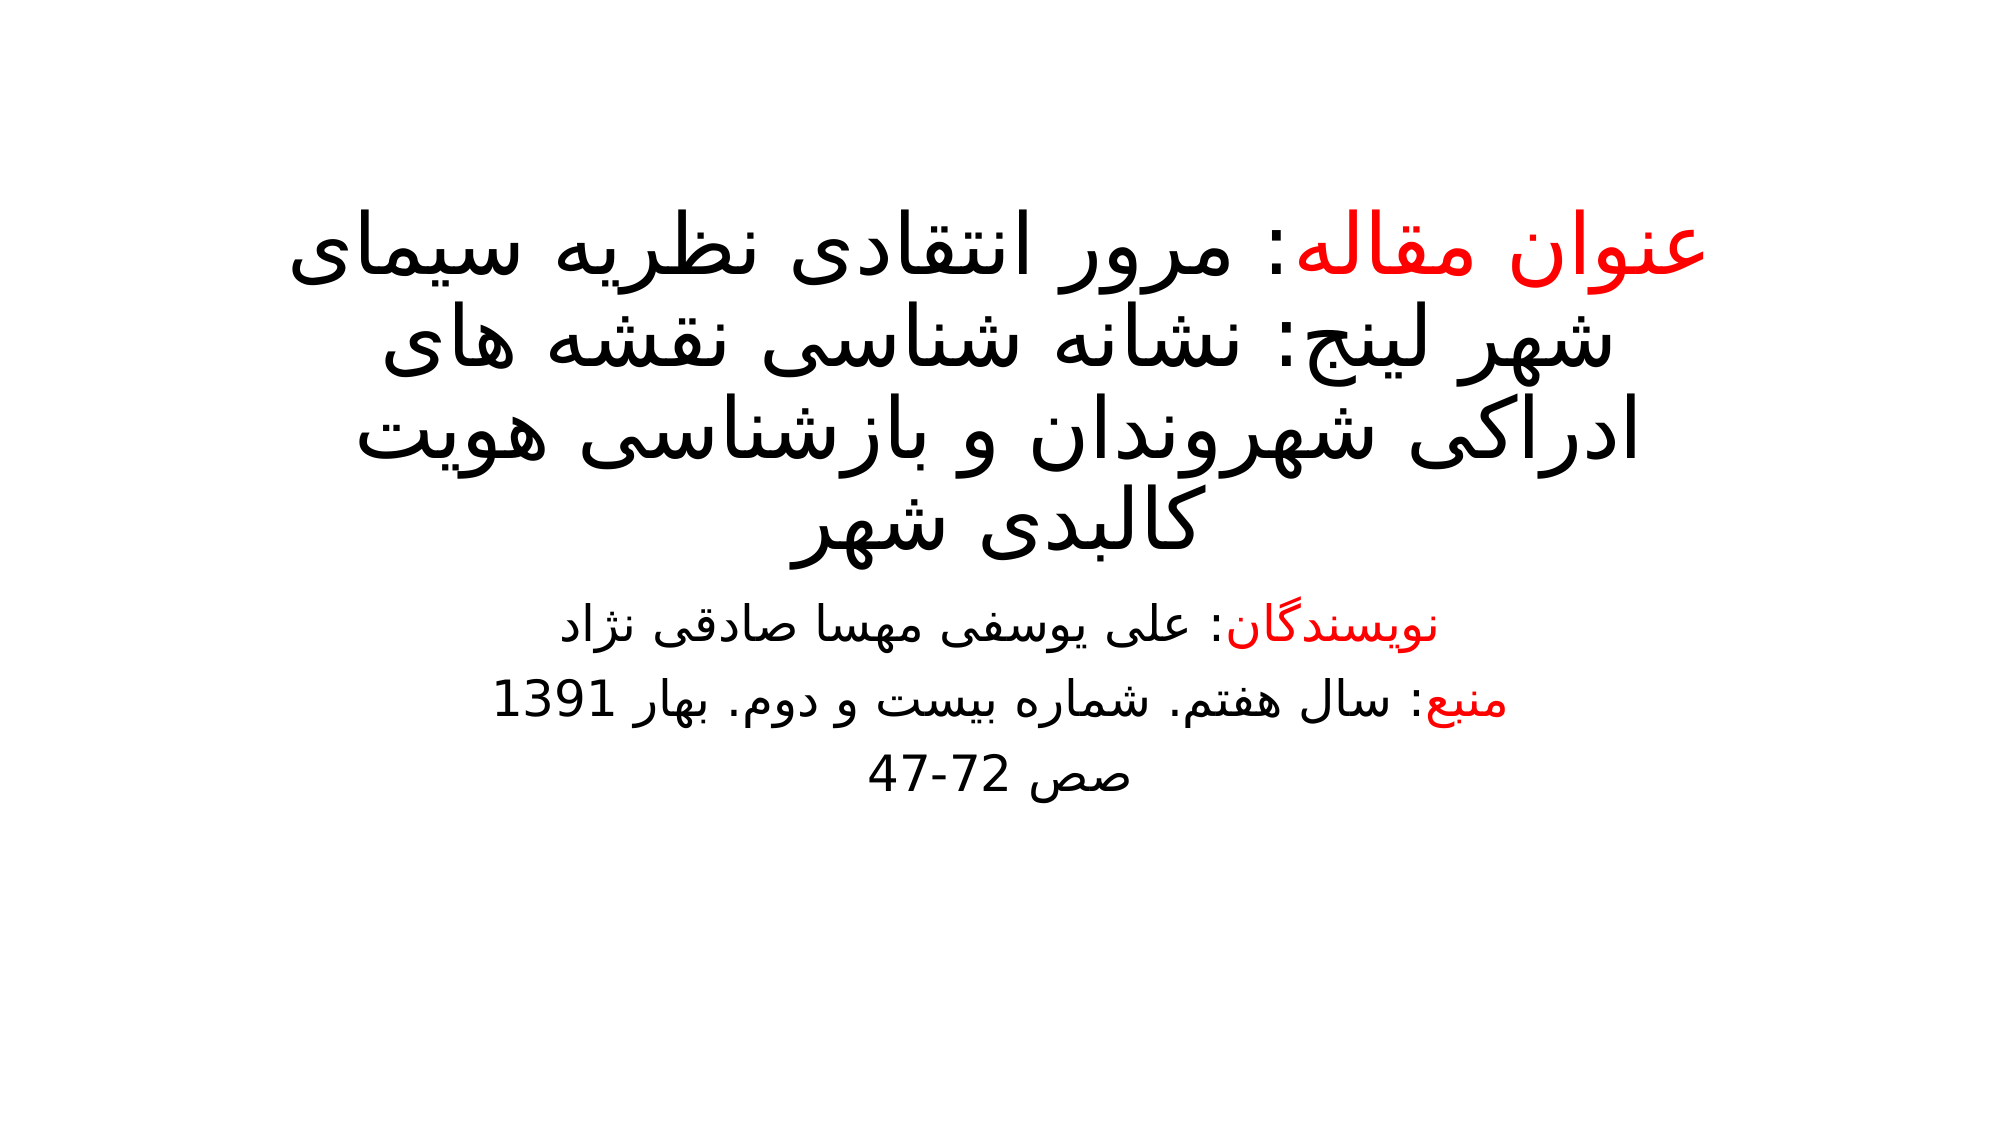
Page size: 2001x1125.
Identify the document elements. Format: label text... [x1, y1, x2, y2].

subtitle نویسندگان: علی یوسفی مهسا صادقی نژاد منبع: سال هفتم. شماره بیست و دوم. بهار 1391 صص 72-47 [249, 590, 1750, 863]
title عنوان مقاله: مرور انتقادی نظریه سیمای شهر لینج: نشانه شناسی نقشه های ادراکی شهروندان و بازشناسی هویت کالبدی شهر [249, 184, 1750, 576]
